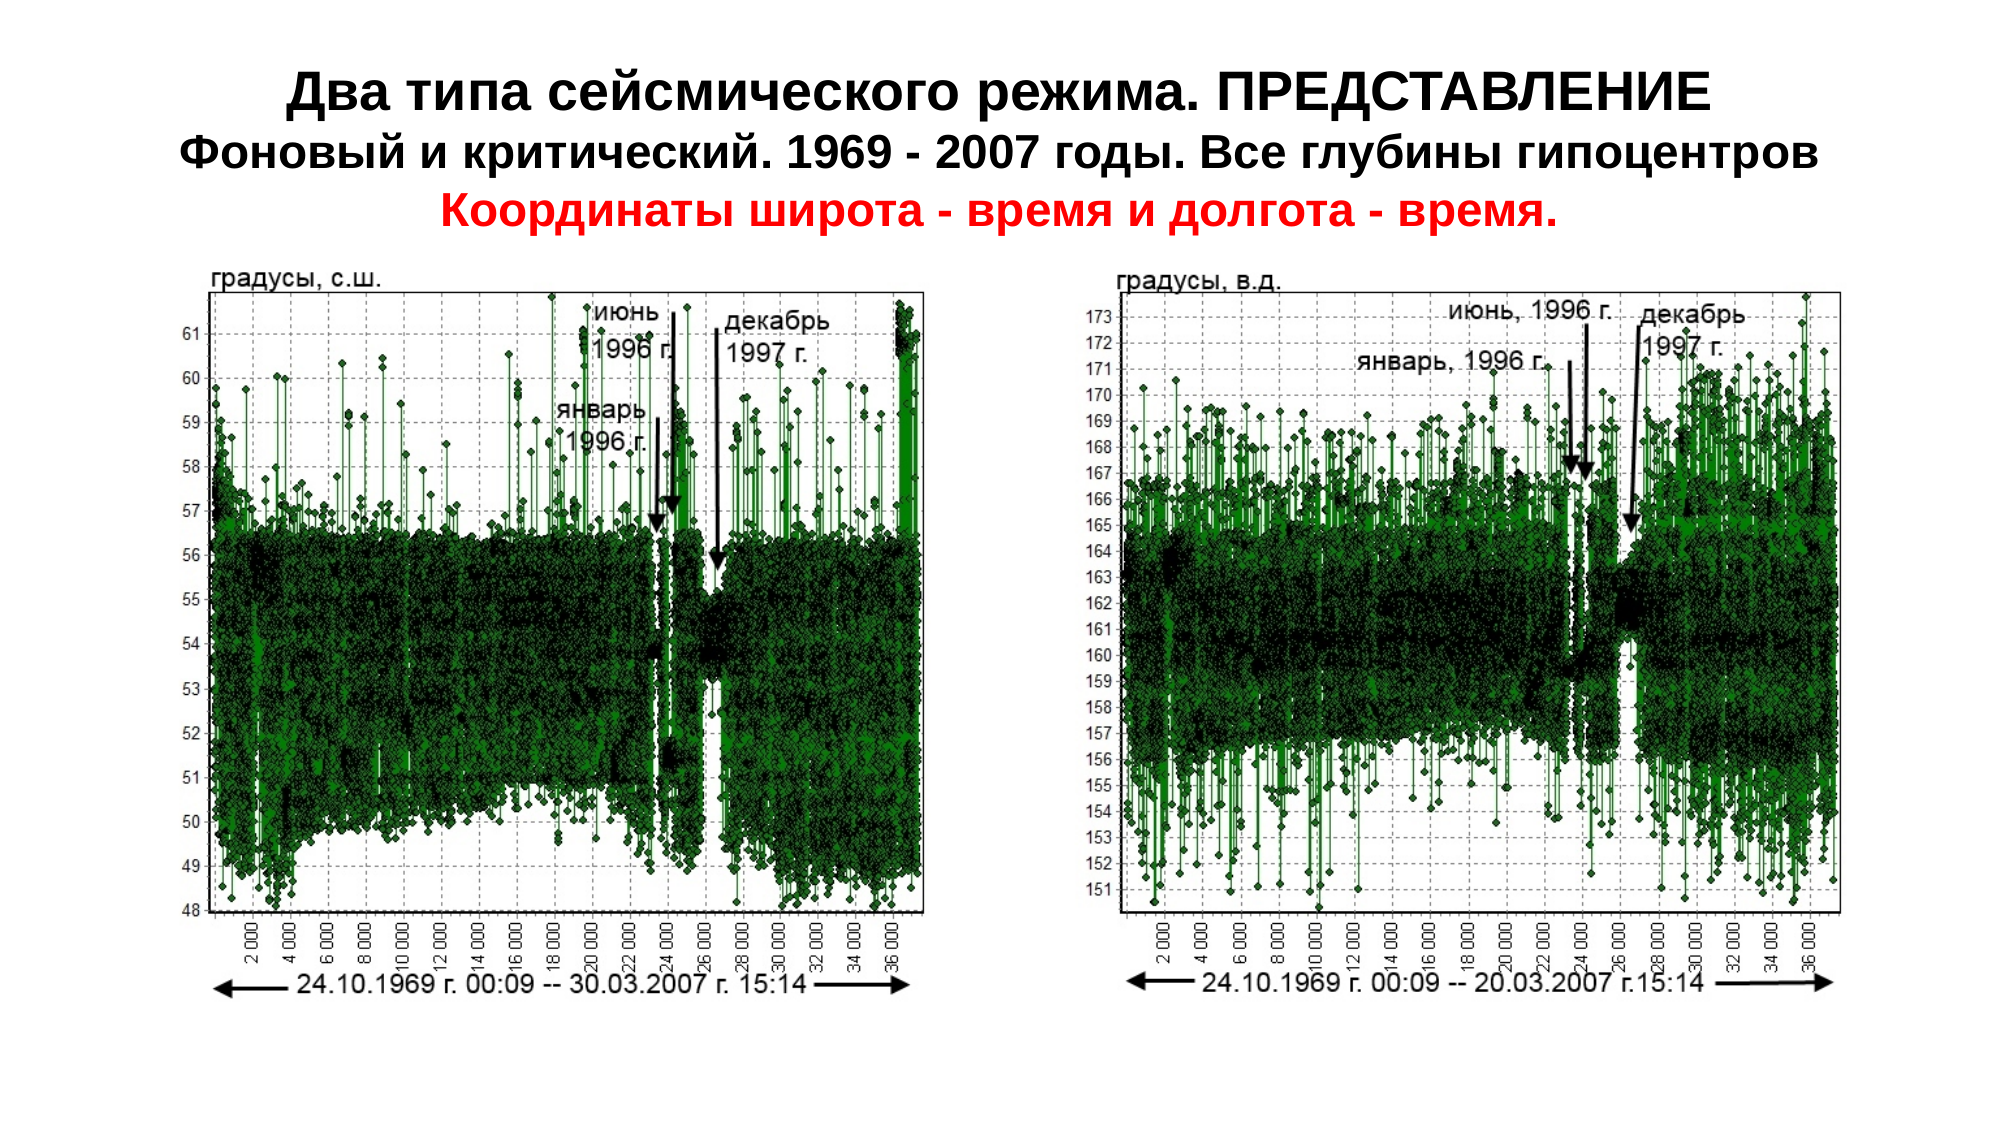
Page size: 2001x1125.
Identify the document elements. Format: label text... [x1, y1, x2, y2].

title Два типа сейсмического режима. ПРЕДСТАВЛЕНИЕ Фоновый и критический. 1969 - 2007 годы. Все глубины гипоцентров Координаты широта - время и долгота - время. [99, 45, 1900, 246]
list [1054, 262, 1862, 1006]
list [138, 262, 945, 1006]
